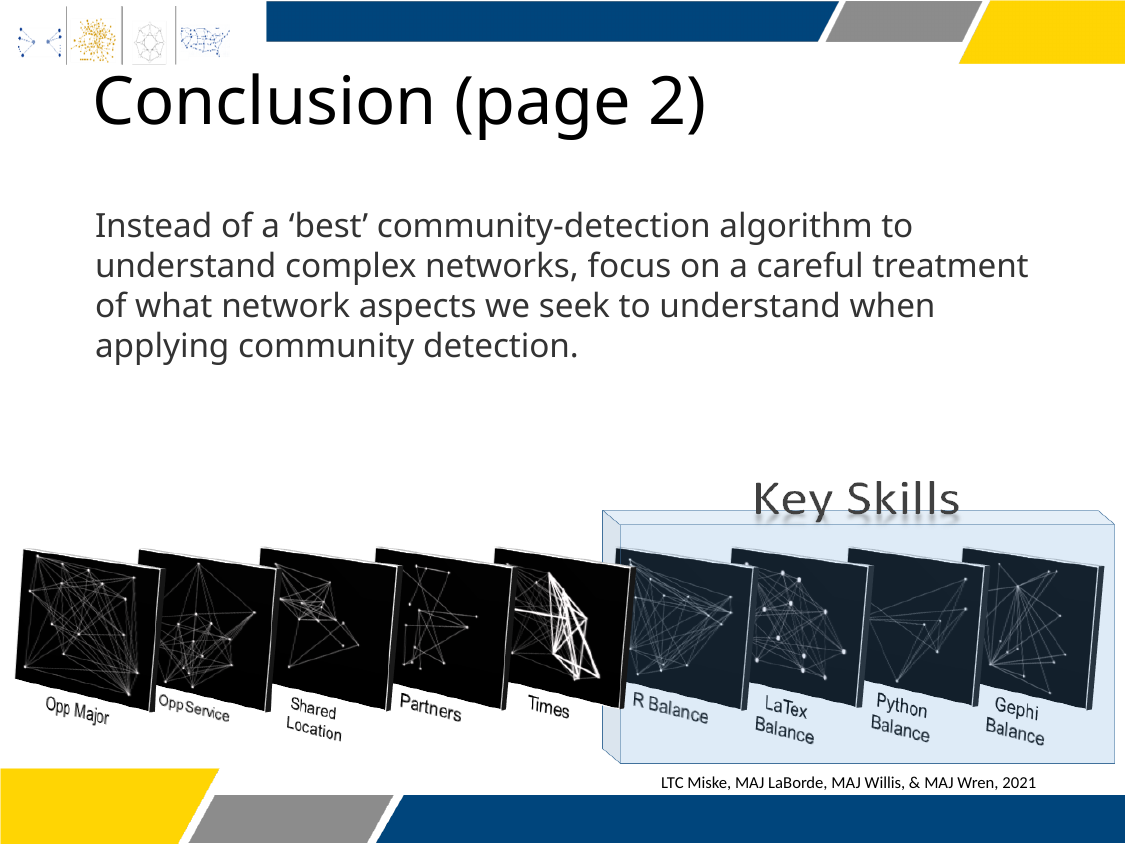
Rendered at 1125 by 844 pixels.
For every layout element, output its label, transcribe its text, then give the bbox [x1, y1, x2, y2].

picture [10, 453, 1115, 765]
text_box LTC Miske, MAJ LaBorde, MAJ Willis, & MAJ Wren, 2021 [567, 764, 1125, 799]
text_box Conclusion (page 2) [77, 59, 1048, 223]
picture [267, 1, 1125, 64]
picture [0, 768, 1125, 844]
picture [18, 6, 230, 65]
text_box Instead of a ‘best’ community-detection algorithm to understand complex networks, focus on a careful treatment of what network aspects we seek to understand when applying community detection. [80, 196, 1051, 372]
